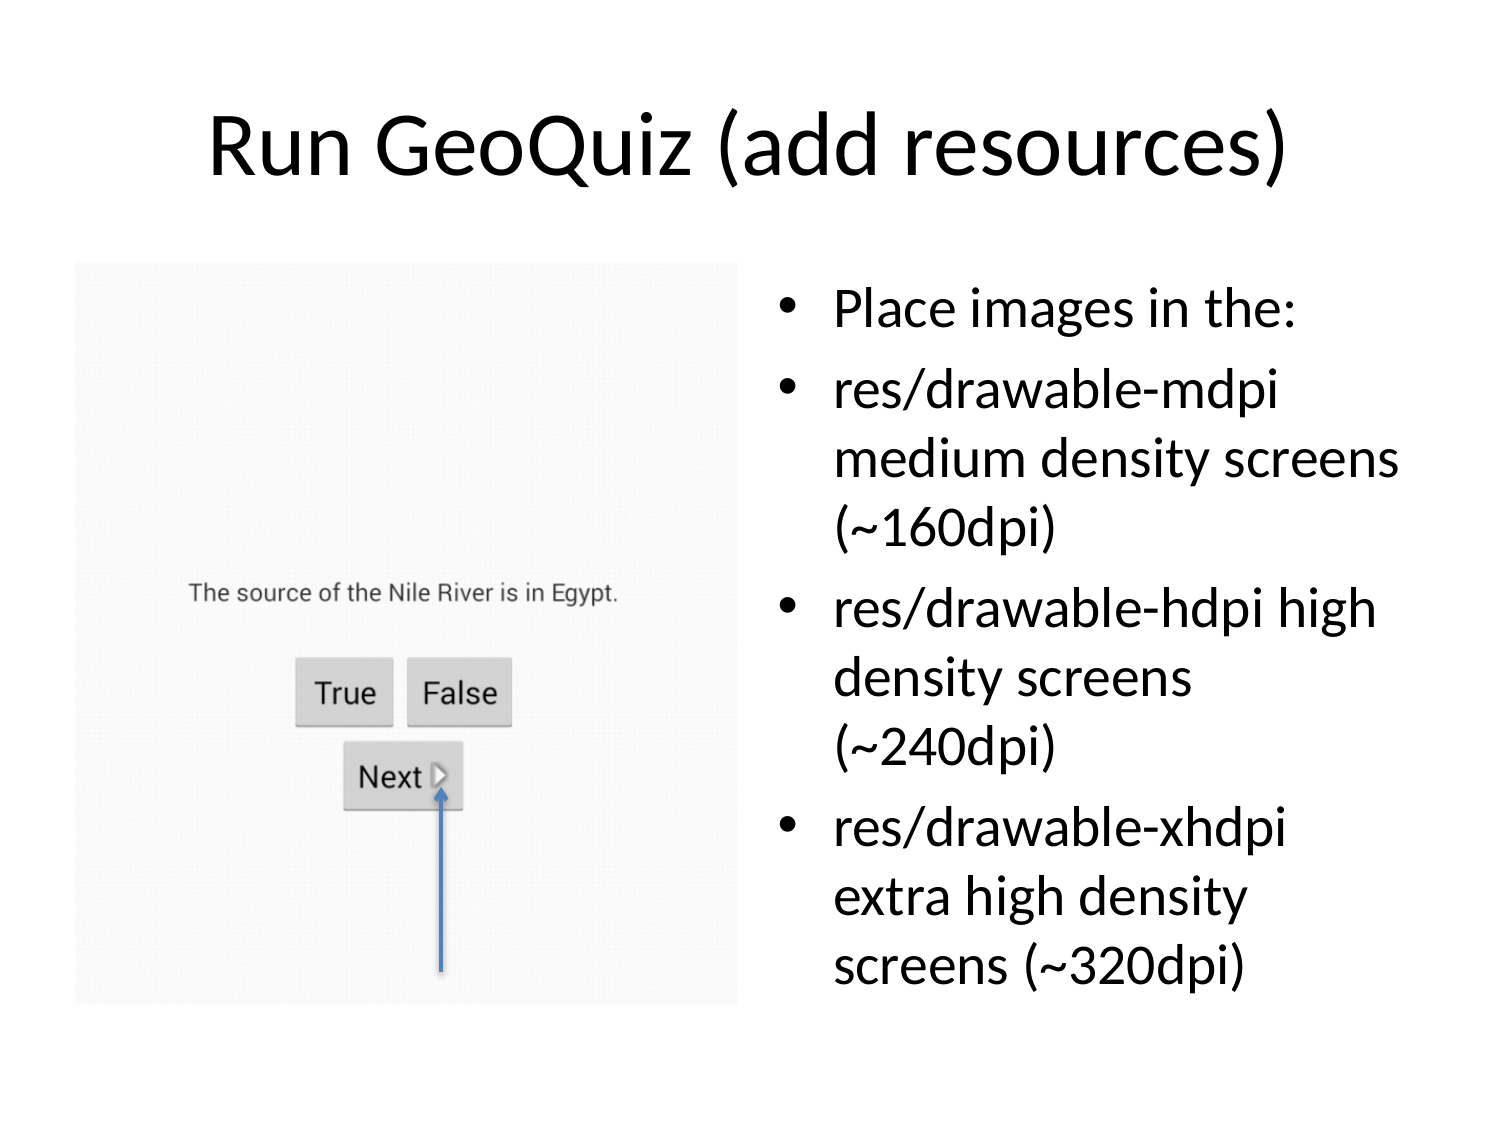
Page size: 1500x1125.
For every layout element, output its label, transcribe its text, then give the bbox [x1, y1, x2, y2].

title Run GeoQuiz (add resources) [75, 45, 1425, 233]
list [74, 262, 738, 1006]
list Place images in the: res/drawable-mdpi medium density screens (~160dpi) res/drawable-hdpi high density screens (~240dpi) res/drawable-xhdpi extra high density screens (~320dpi) [762, 262, 1425, 1005]
